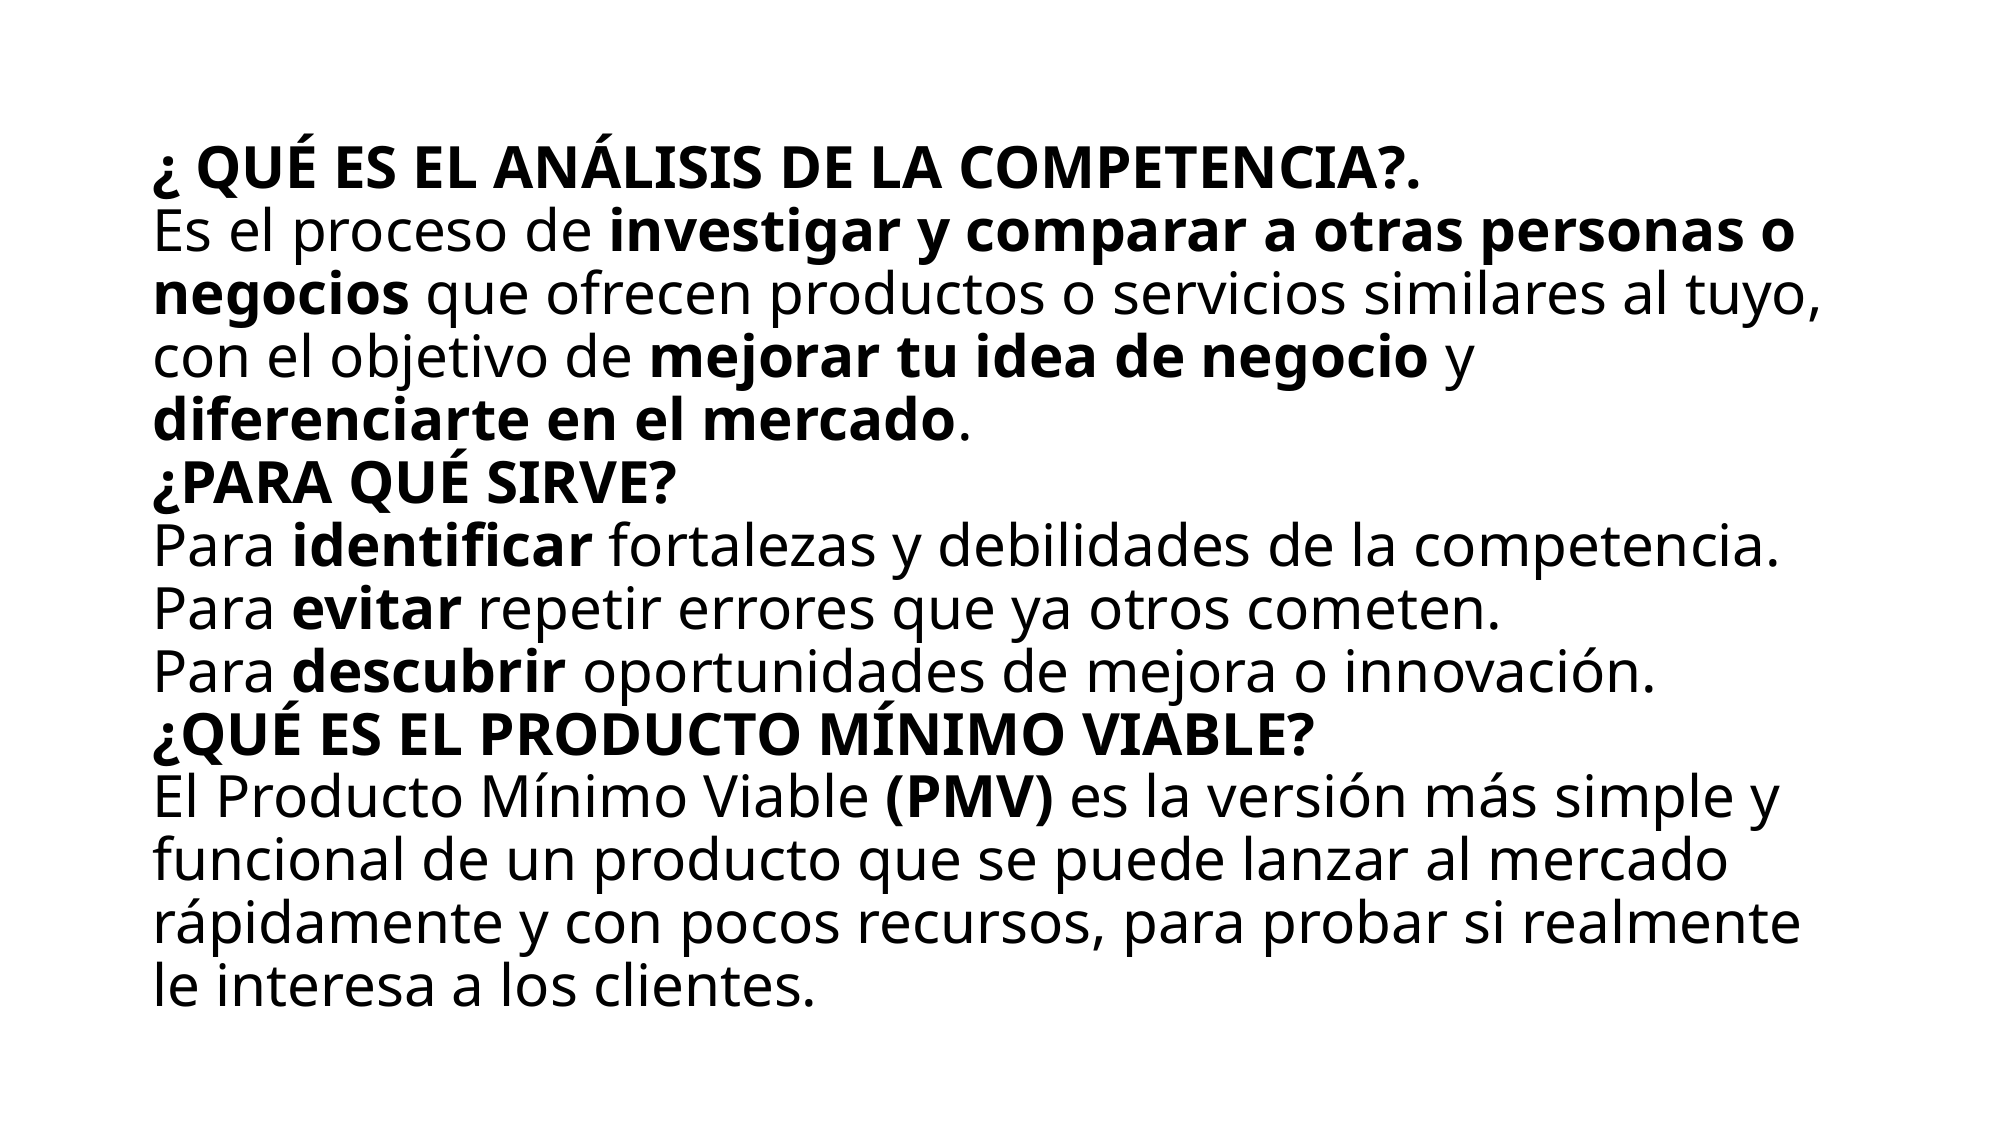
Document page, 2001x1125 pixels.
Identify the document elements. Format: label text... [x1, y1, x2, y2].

title ¿ QUÉ ES EL ANÁLISIS DE LA COMPETENCIA?. Es el proceso de investigar y comparar a otras personas o negocios que ofrecen productos o servicios similares al tuyo, con el objetivo de mejorar tu idea de negocio y diferenciarte en el mercado. ¿PARA QUÉ SIRVE? Para identificar fortalezas y debilidades de la competencia. Para evitar repetir errores que ya otros cometen. Para descubrir oportunidades de mejora o innovación. ¿QUÉ ES EL PRODUCTO MÍNIMO VIABLE? El Producto Mínimo Viable (PMV) es la versión más simple y funcional de un producto que se puede lanzar al mercado rápidamente y con pocos recursos, para probar si realmente le interesa a los clientes. [137, 119, 1863, 1039]
